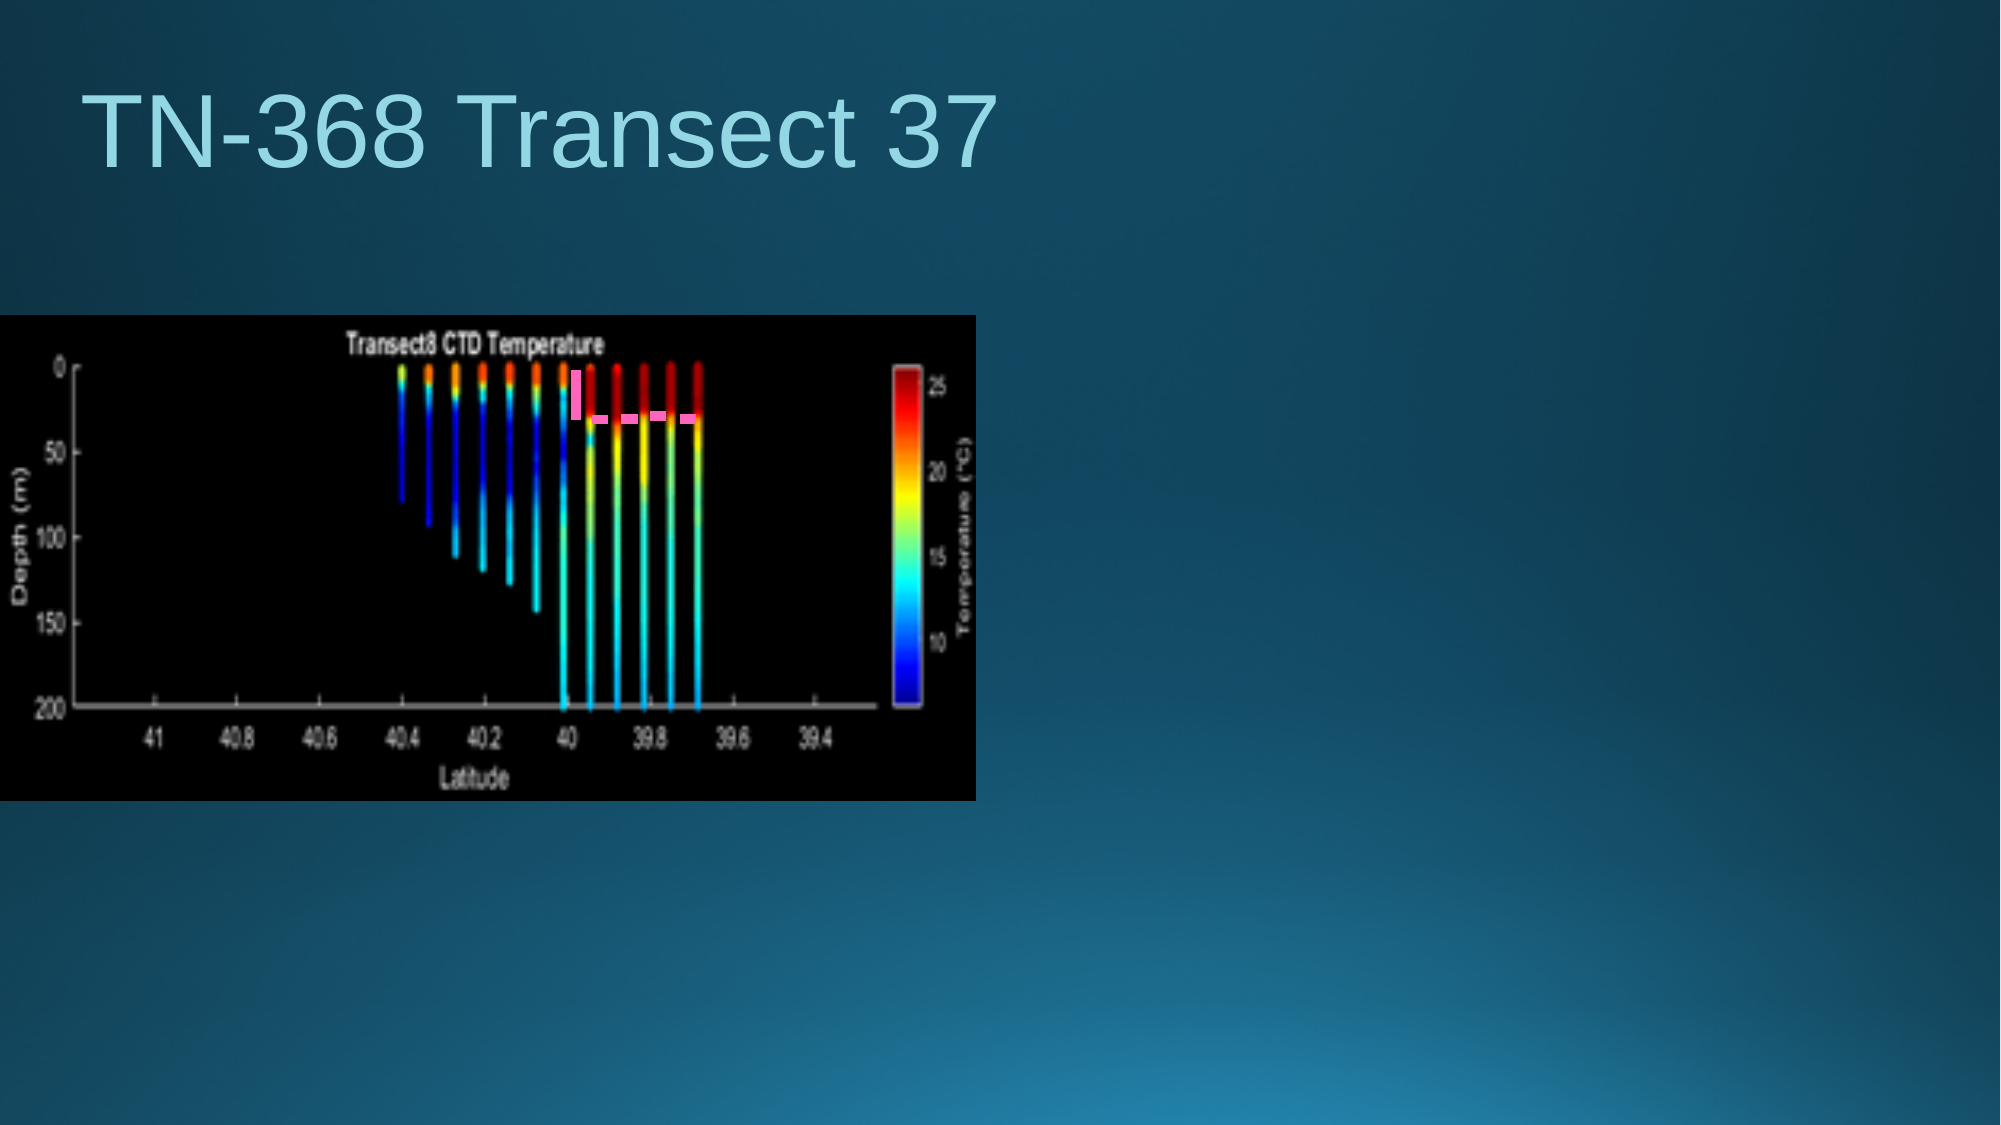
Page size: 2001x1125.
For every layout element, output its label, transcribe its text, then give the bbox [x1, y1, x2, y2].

title TN-368 Transect 37 [65, 24, 1620, 243]
picture [0, 0, 2001, 1125]
